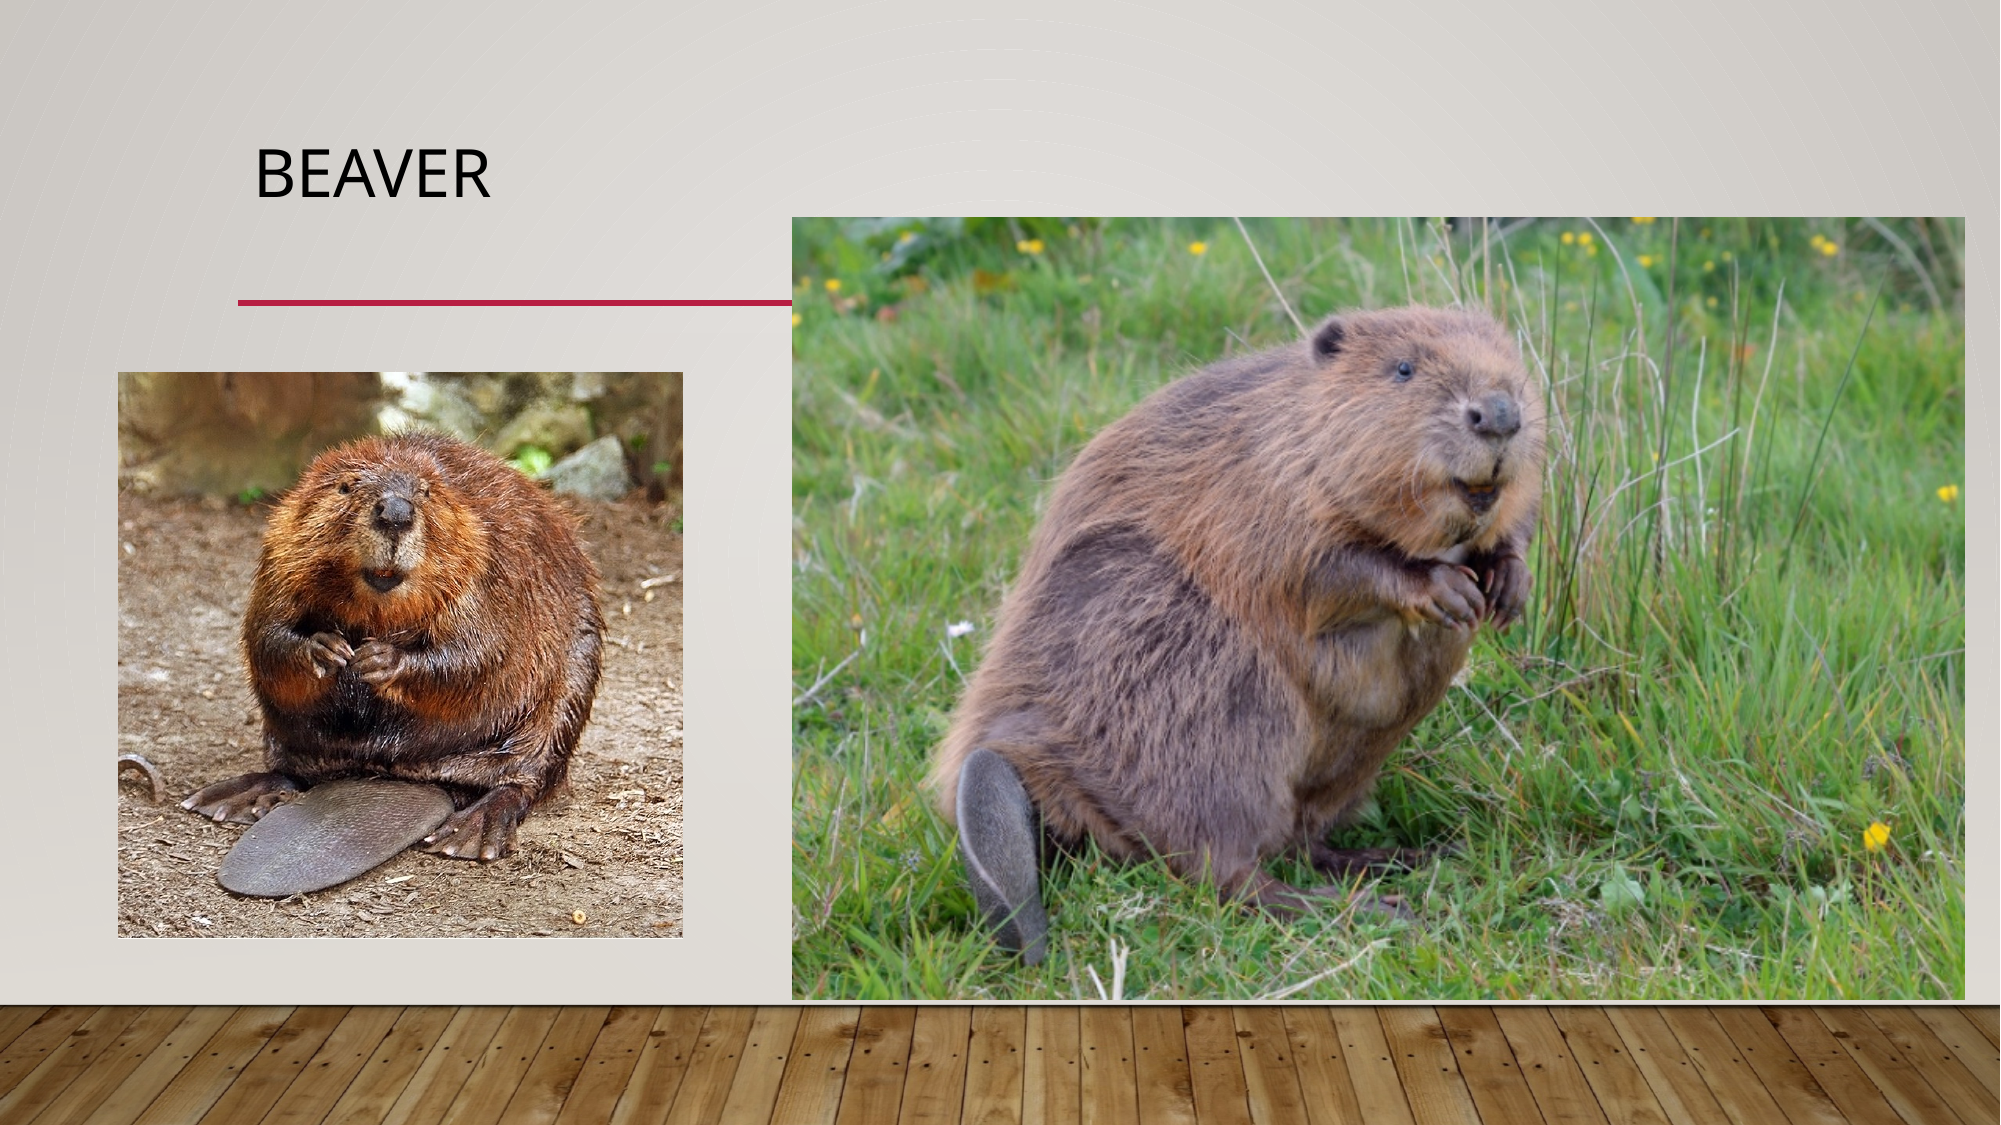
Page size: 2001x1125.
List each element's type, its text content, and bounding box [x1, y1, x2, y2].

picture [0, 1005, 2000, 1125]
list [118, 372, 683, 940]
title Beaver [238, 131, 1814, 305]
picture [792, 217, 1965, 1000]
